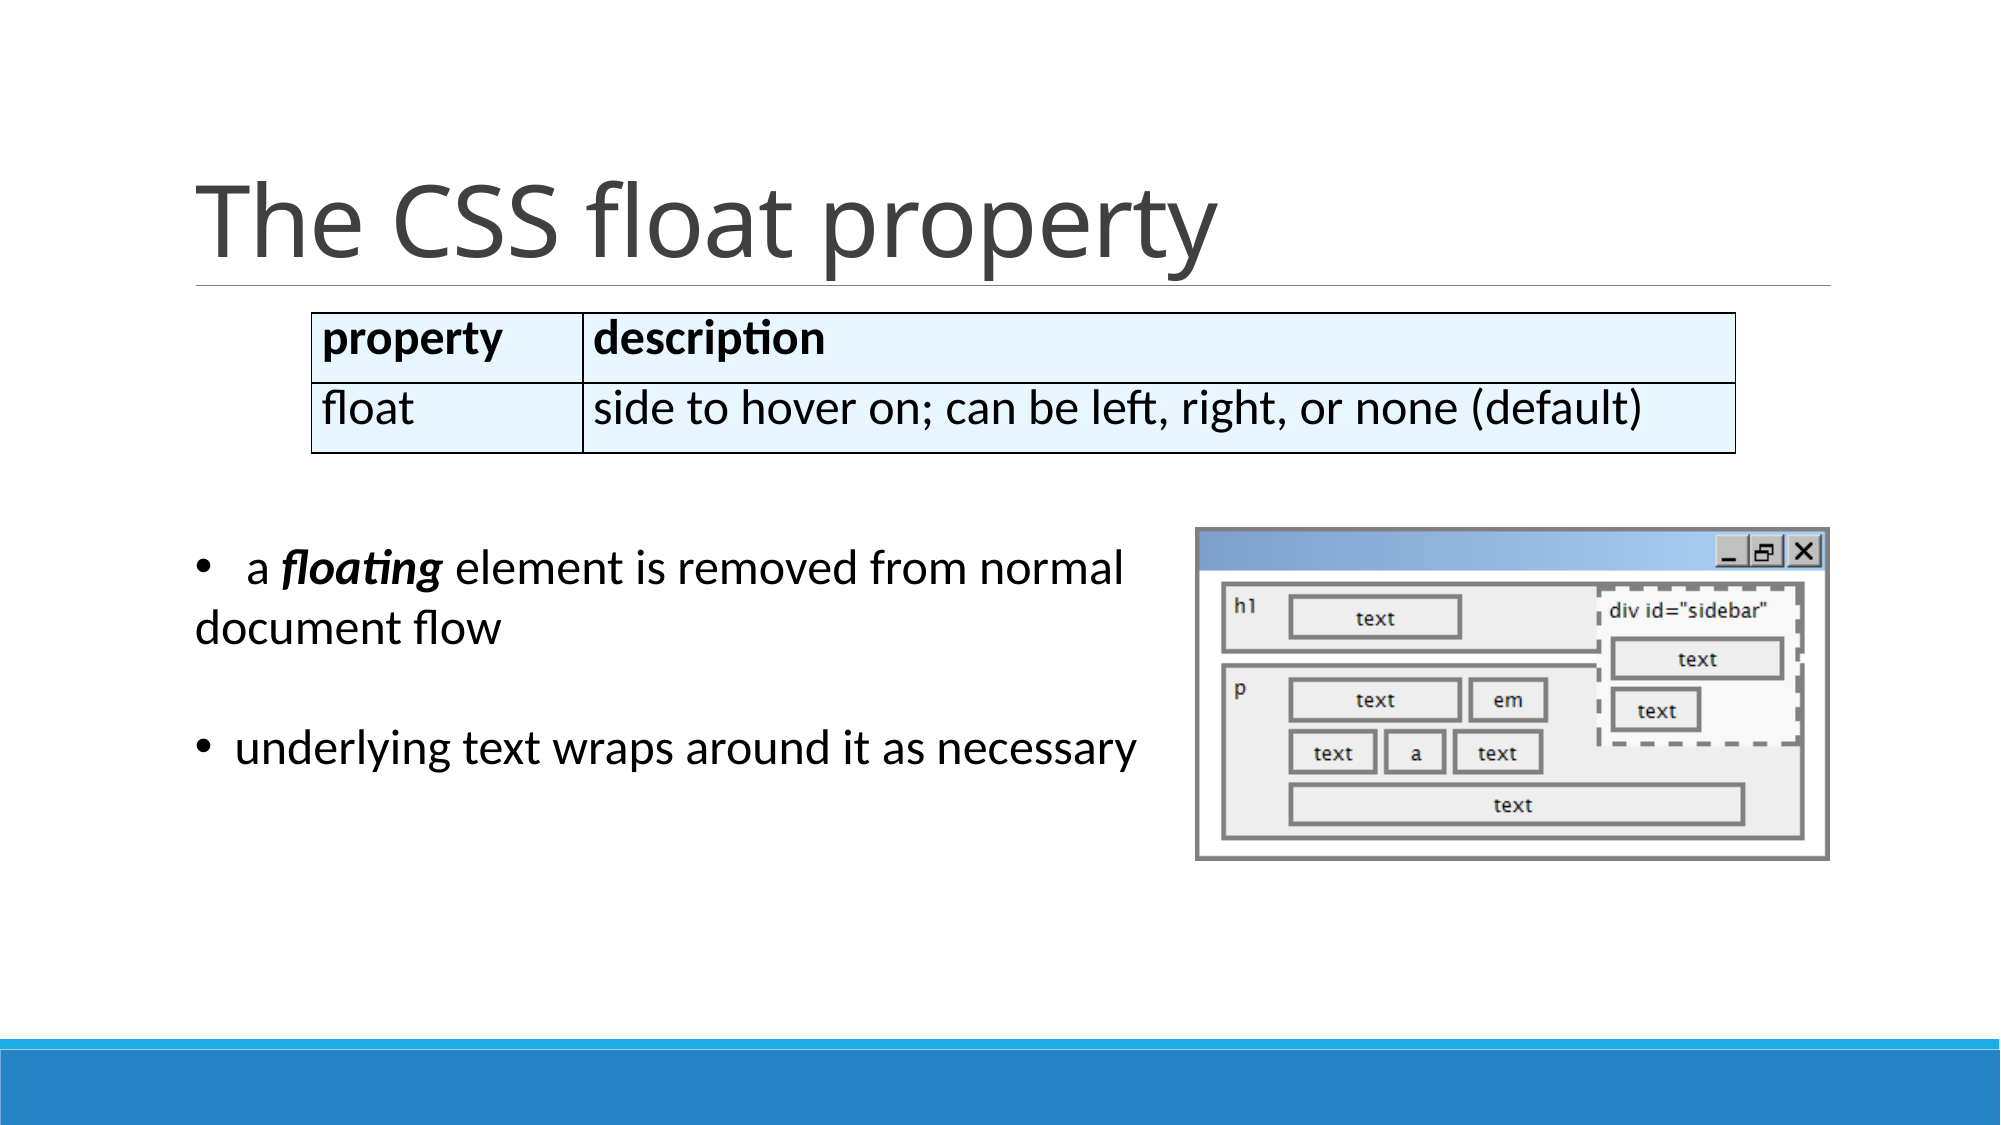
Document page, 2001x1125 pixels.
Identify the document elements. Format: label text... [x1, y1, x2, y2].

text_box a floating element is removed from normal document flow underlying text wraps around it as necessary [180, 527, 1180, 783]
title The CSS float property [180, 47, 1830, 285]
table_header property [312, 314, 582, 382]
table_cell side to hover on; can be left, right, or none (default) [584, 384, 1735, 452]
table_header description [584, 314, 1735, 382]
picture [1195, 526, 1831, 861]
table_cell float [312, 384, 582, 452]
